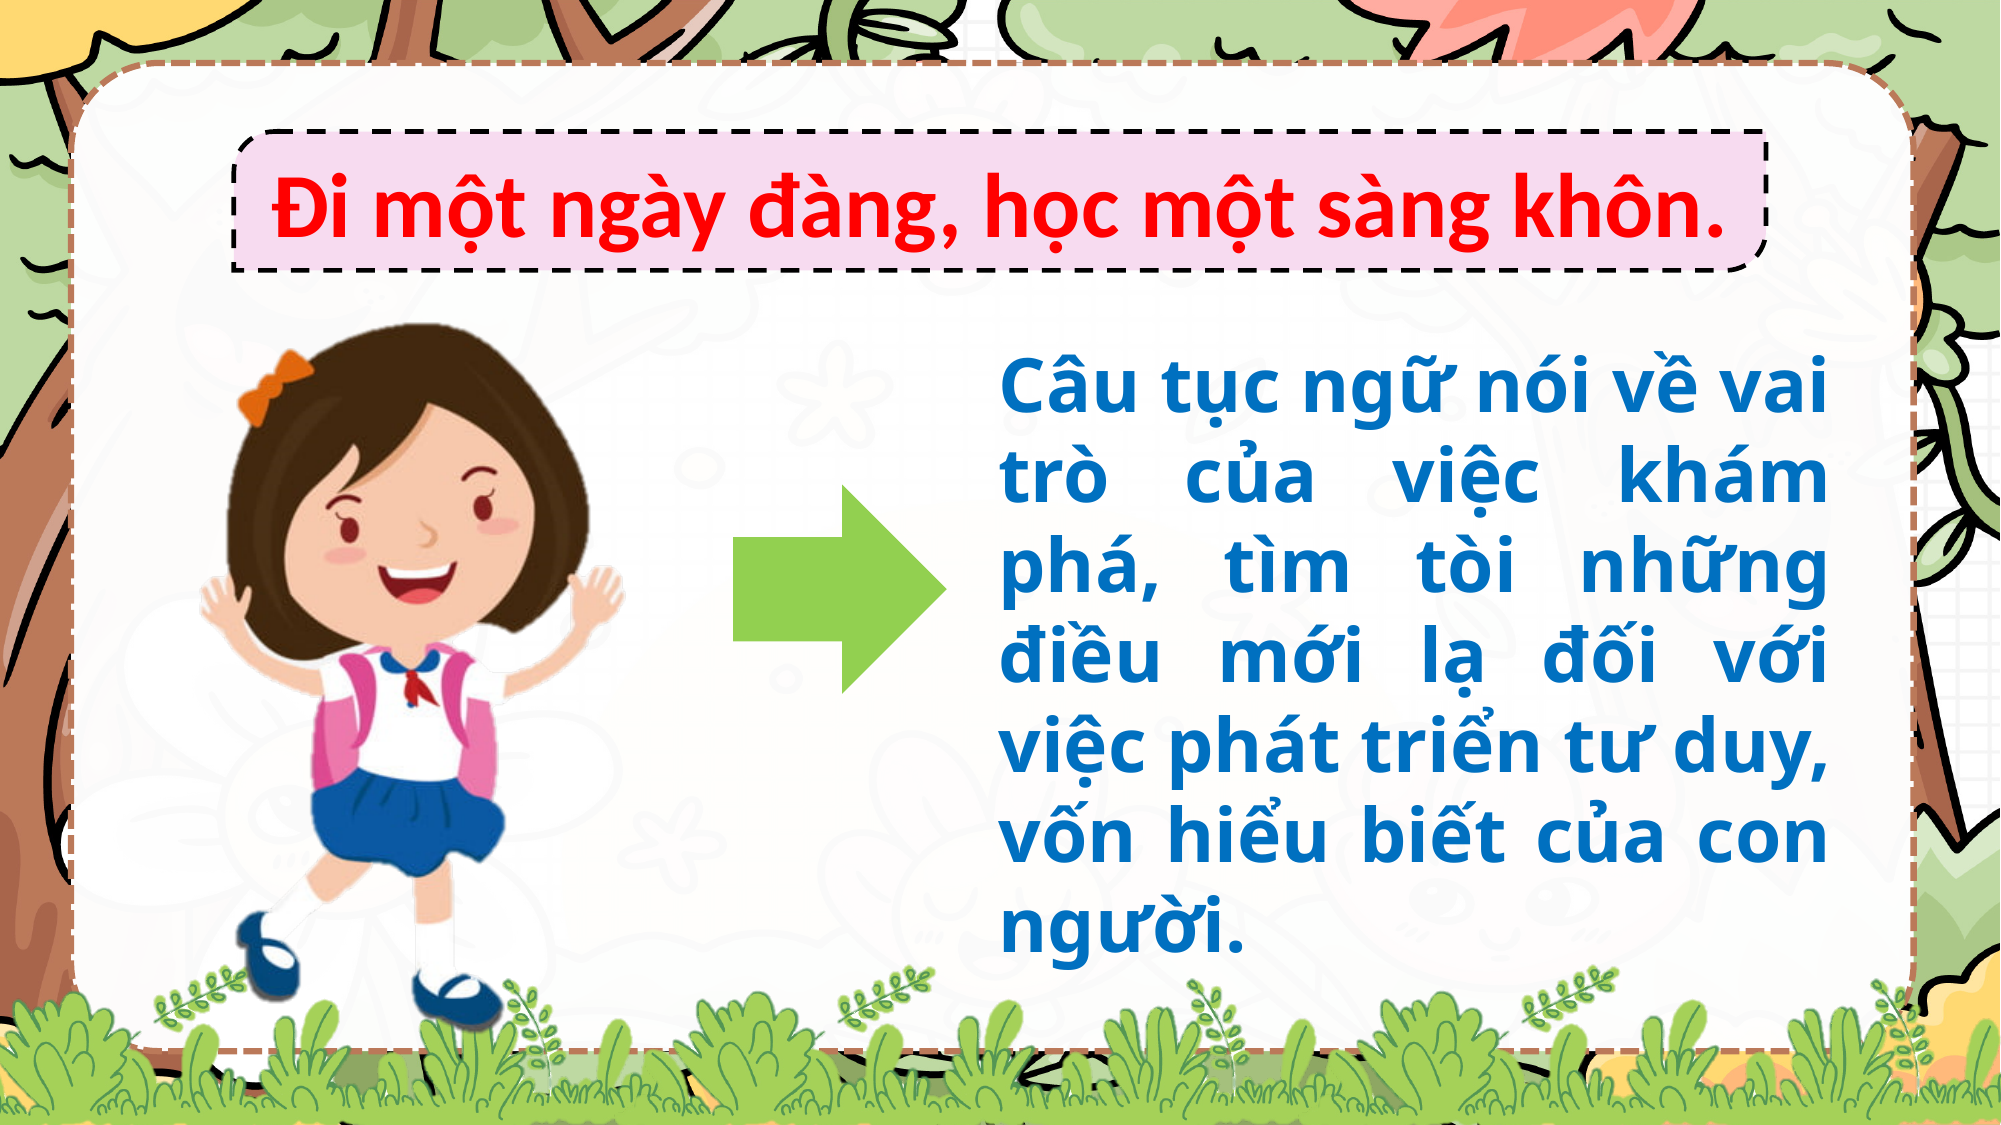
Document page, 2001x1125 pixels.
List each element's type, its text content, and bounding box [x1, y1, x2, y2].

text_box [733, 484, 947, 694]
text_box Câu tục ngữ nói về vai trò của việc khám phá, tìm tòi những điều mới lạ đối với việc phát triển tư duy, vốn hiểu biết của con người. [983, 329, 1847, 949]
text_box [70, 61, 1915, 949]
text_box Đi một ngày đàng, học một sàng khôn. [232, 130, 1768, 272]
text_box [0, 949, 2000, 1125]
picture [0, 0, 2000, 949]
picture [173, 293, 642, 1045]
